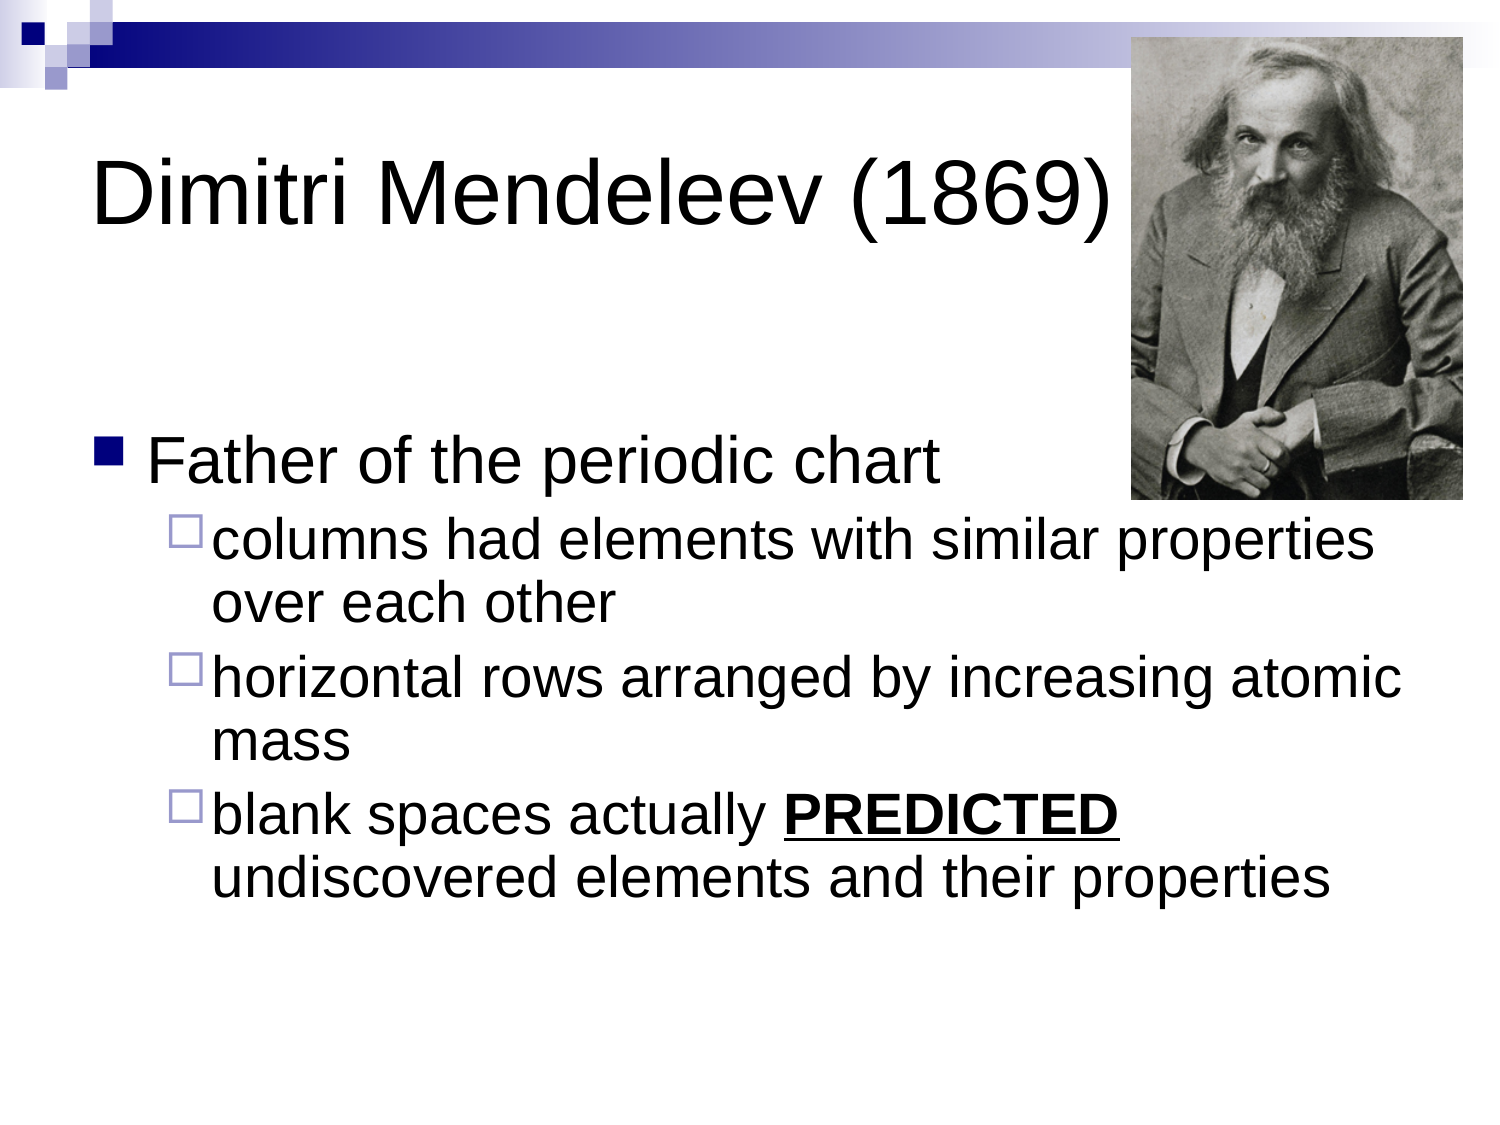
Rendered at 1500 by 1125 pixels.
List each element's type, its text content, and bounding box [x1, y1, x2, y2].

title Dimitri Mendeleev (1869) [75, 75, 1125, 300]
list Father of the periodic chart columns had elements with similar properties over each other horizontal rows arranged by increasing atomic mass blank spaces actually PREDICTED undiscovered elements and their properties [75, 324, 1425, 963]
picture [1130, 37, 1463, 501]
